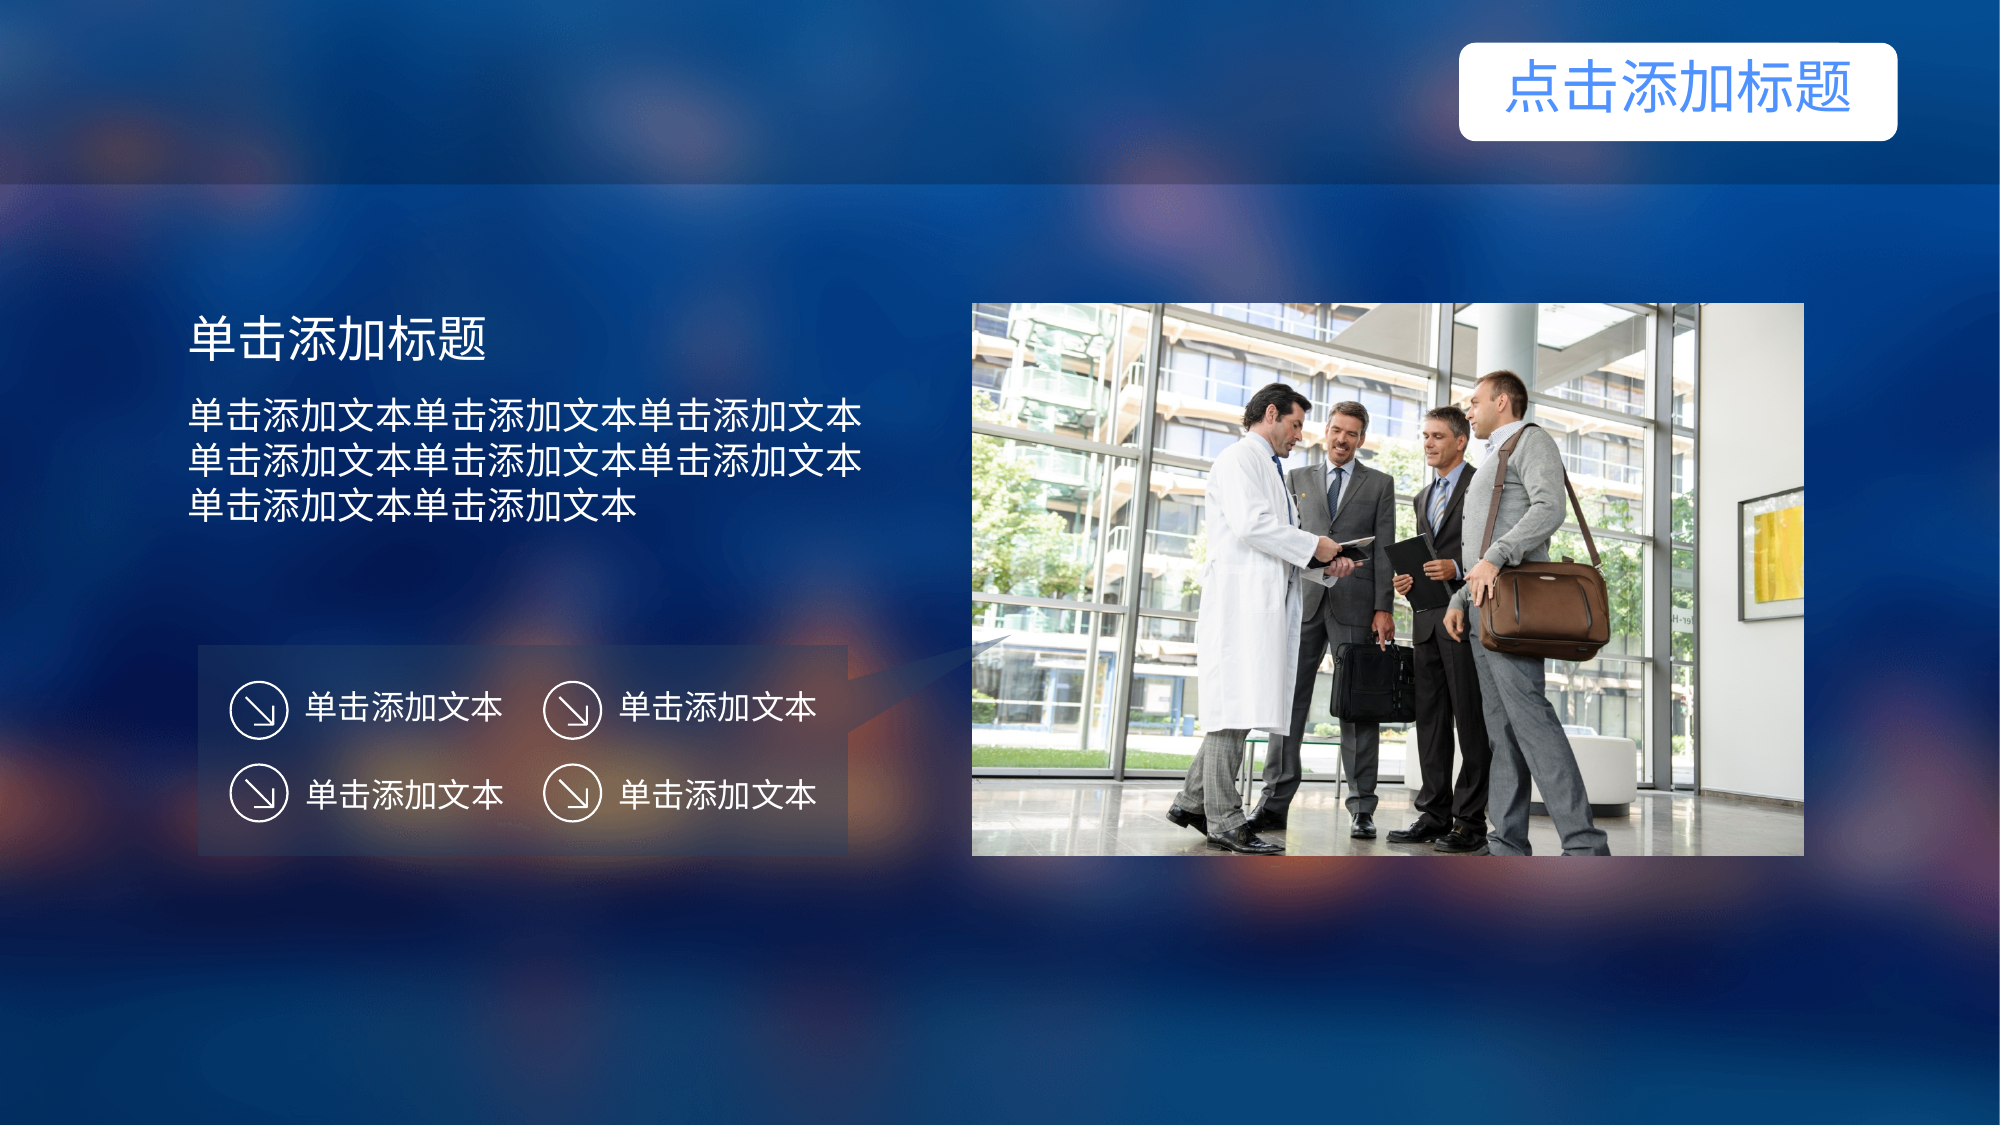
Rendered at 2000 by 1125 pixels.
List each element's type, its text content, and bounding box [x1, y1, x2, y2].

text_box 单击添加标题 单击添加文本单击添加文本单击添加文本单击添加文本单击添加文本单击添加文本单击添加文本单击添加文本 [173, 299, 882, 535]
text_box [1456, 40, 1900, 144]
picture [0, 0, 2000, 1125]
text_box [197, 644, 849, 857]
text_box 点击添加标题 [1488, 43, 1868, 128]
